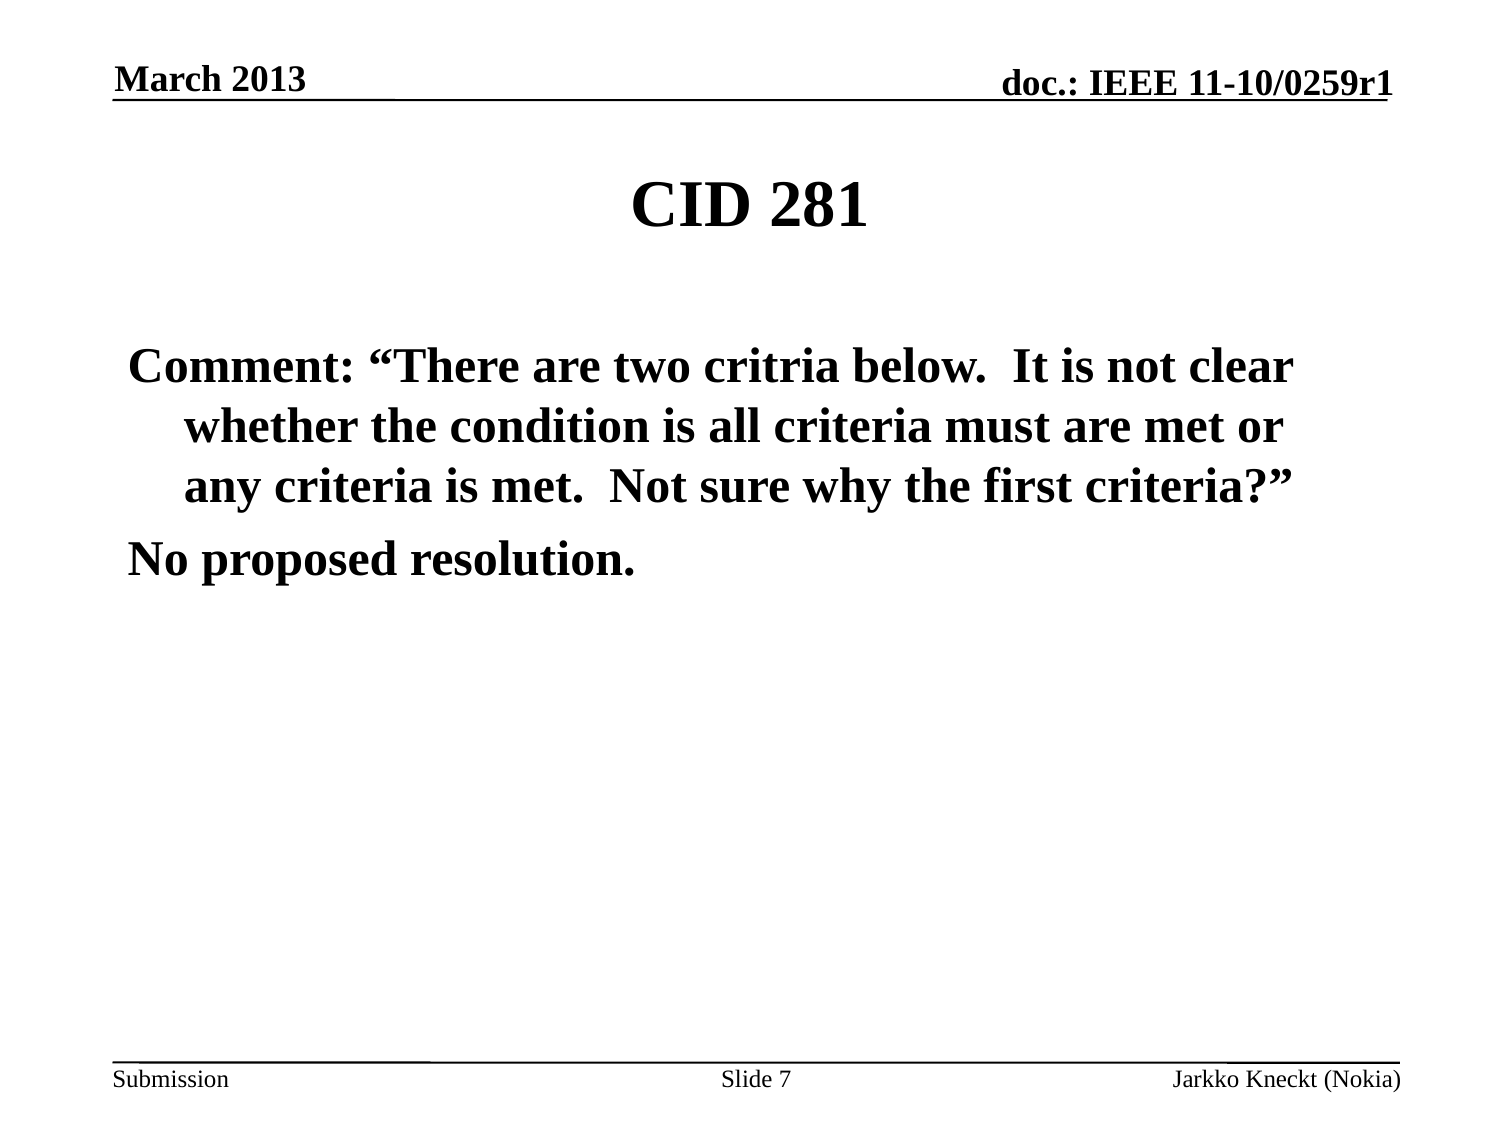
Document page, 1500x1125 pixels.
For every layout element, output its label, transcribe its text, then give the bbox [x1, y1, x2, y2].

title CID 281 [112, 112, 1388, 288]
footer Jarkko Kneckt (Nokia) [878, 1061, 1402, 1093]
slide_number Slide 7 [712, 1061, 800, 1123]
list Comment: “There are two critria below. It is not clear whether the condition is all criteria must are met or any criteria is met. Not sure why the first criteria?” No proposed resolution. [112, 324, 1388, 1000]
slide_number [114, 54, 423, 100]
